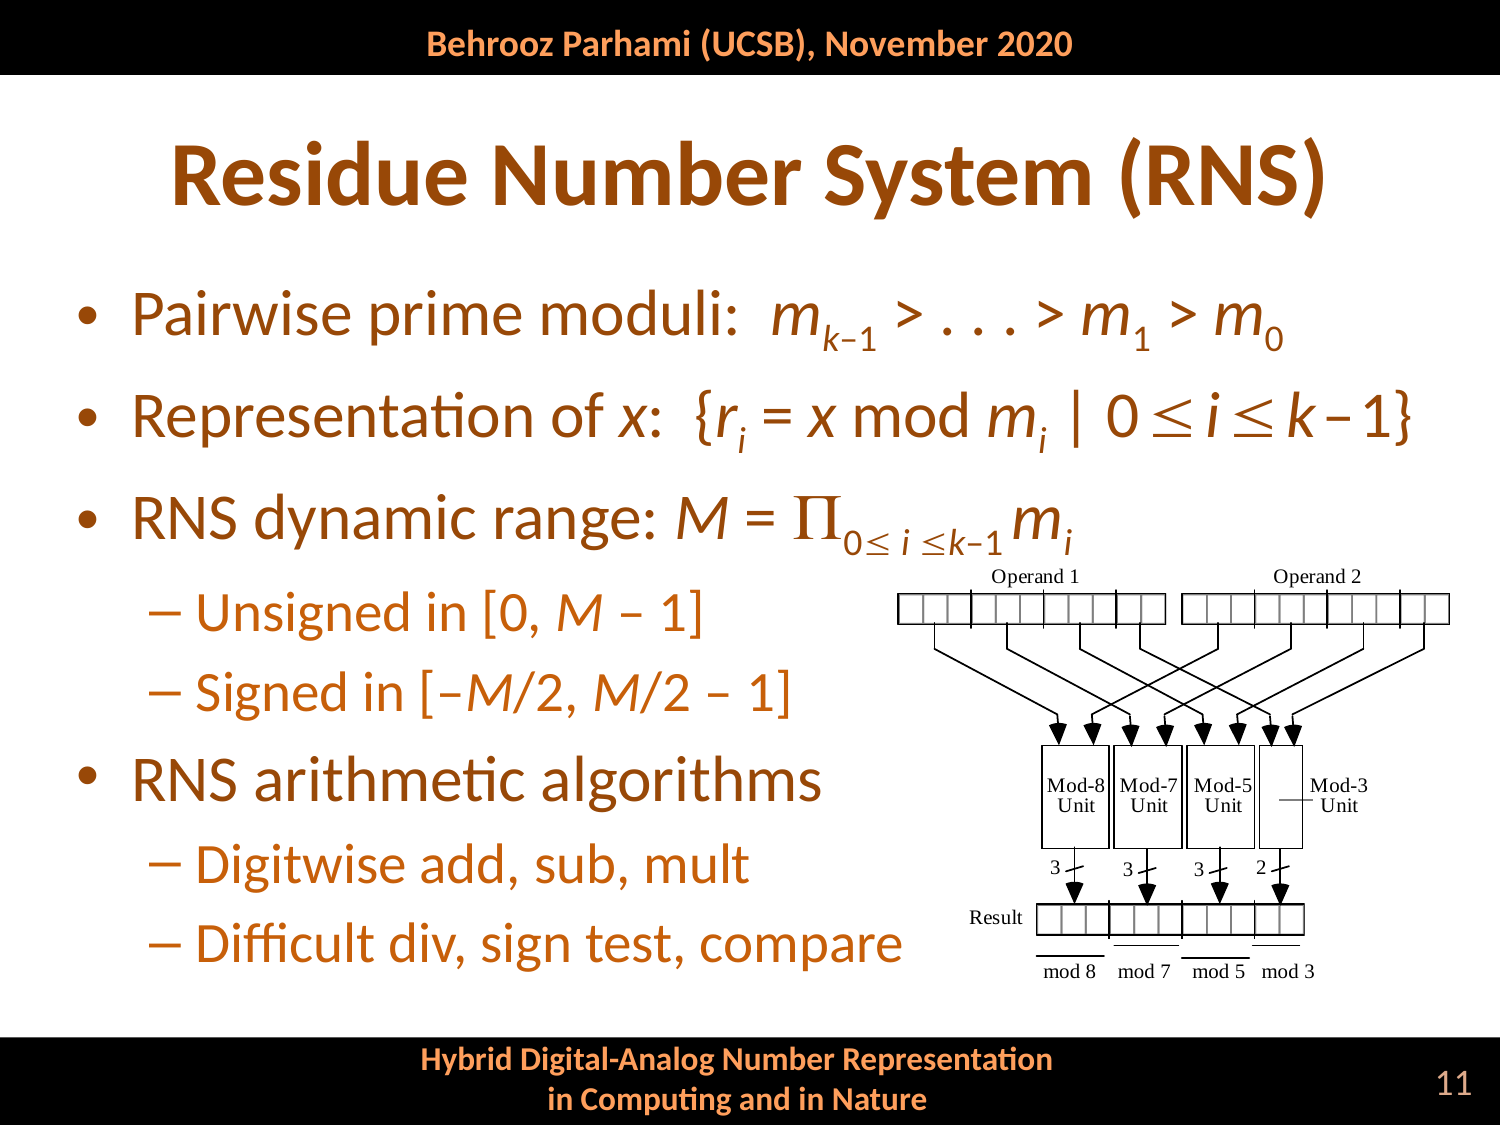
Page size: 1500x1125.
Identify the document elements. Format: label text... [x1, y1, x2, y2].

title Residue Number System (RNS) [75, 75, 1425, 263]
list Pairwise prime moduli: mk–1 > . . . > m1 > m0 Representation of x: {ri = x mod mi | 0  i  k – 1} RNS dynamic range: M = P0 i k–1 mi Unsigned in [0, M – 1] Signed in [–M/2, M/2 – 1] RNS arithmetic algorithms Digitwise add, sub, mult Difficult div, sign test, compare [61, 262, 1442, 1005]
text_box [887, 562, 1463, 991]
slide_number 11 [1137, 1050, 1488, 1110]
